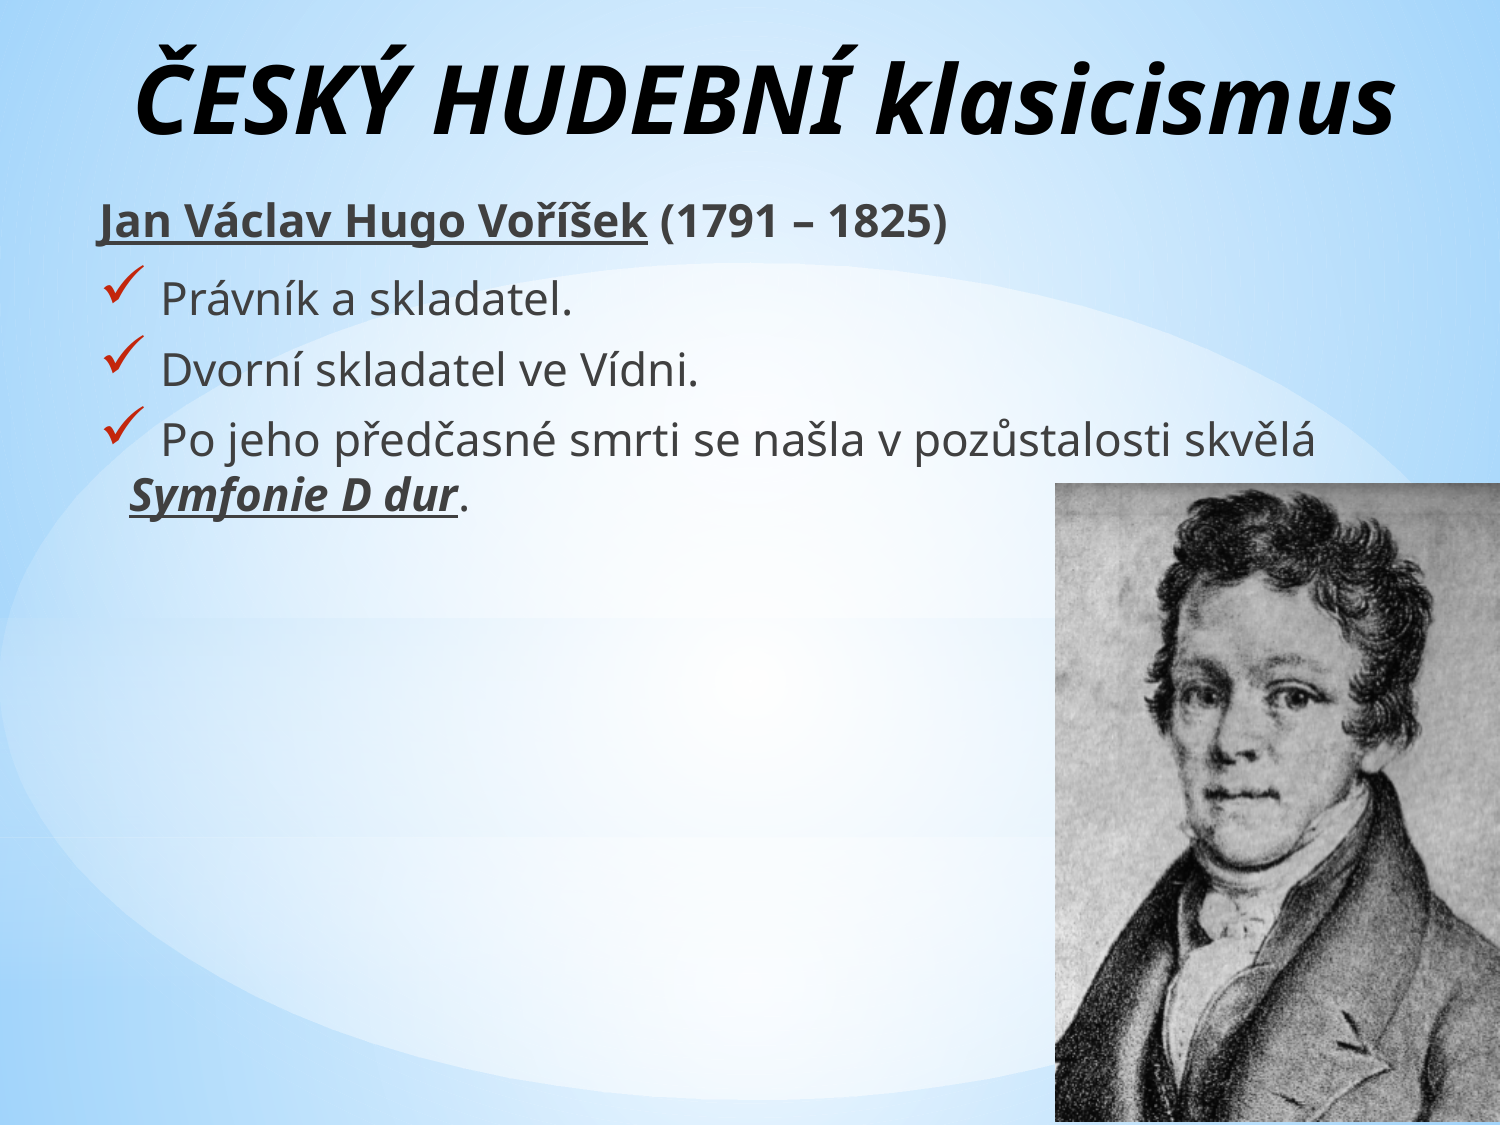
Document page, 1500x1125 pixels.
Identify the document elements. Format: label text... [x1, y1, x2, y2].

picture [1054, 483, 1500, 1122]
list Jan Václav Hugo Voříšek (1791 – 1825) Právník a skladatel. Dvorní skladatel ve Vídni. Po jeho předčasné smrti se našla v pozůstalosti skvělá Symfonie D dur. [76, 184, 1459, 1059]
title ČESKÝ HUDEBNÍ klasicismus [53, 30, 1479, 169]
